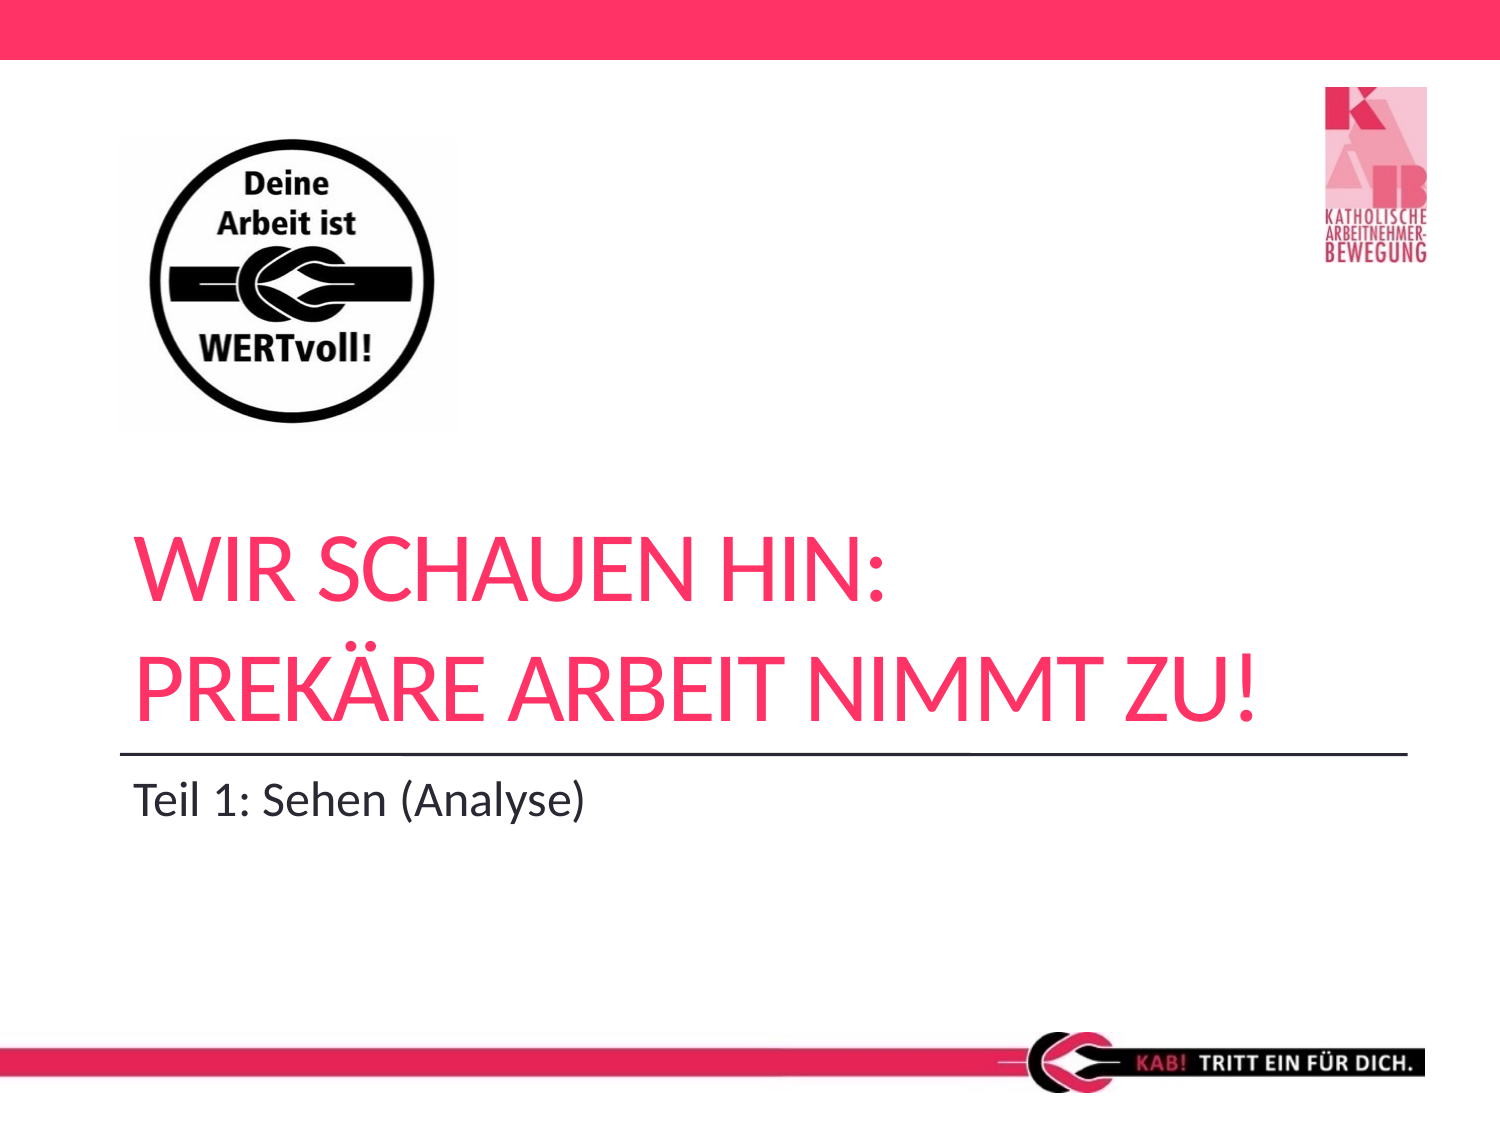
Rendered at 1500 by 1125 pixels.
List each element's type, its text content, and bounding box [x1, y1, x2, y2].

picture [0, 1032, 1425, 1093]
title Wir schauen hin: Prekäre Arbeit nimmt zu! [118, 387, 1394, 749]
picture [1325, 87, 1427, 263]
picture [118, 138, 458, 433]
list Teil 1: Sehen (Analyse) [118, 758, 1394, 1006]
